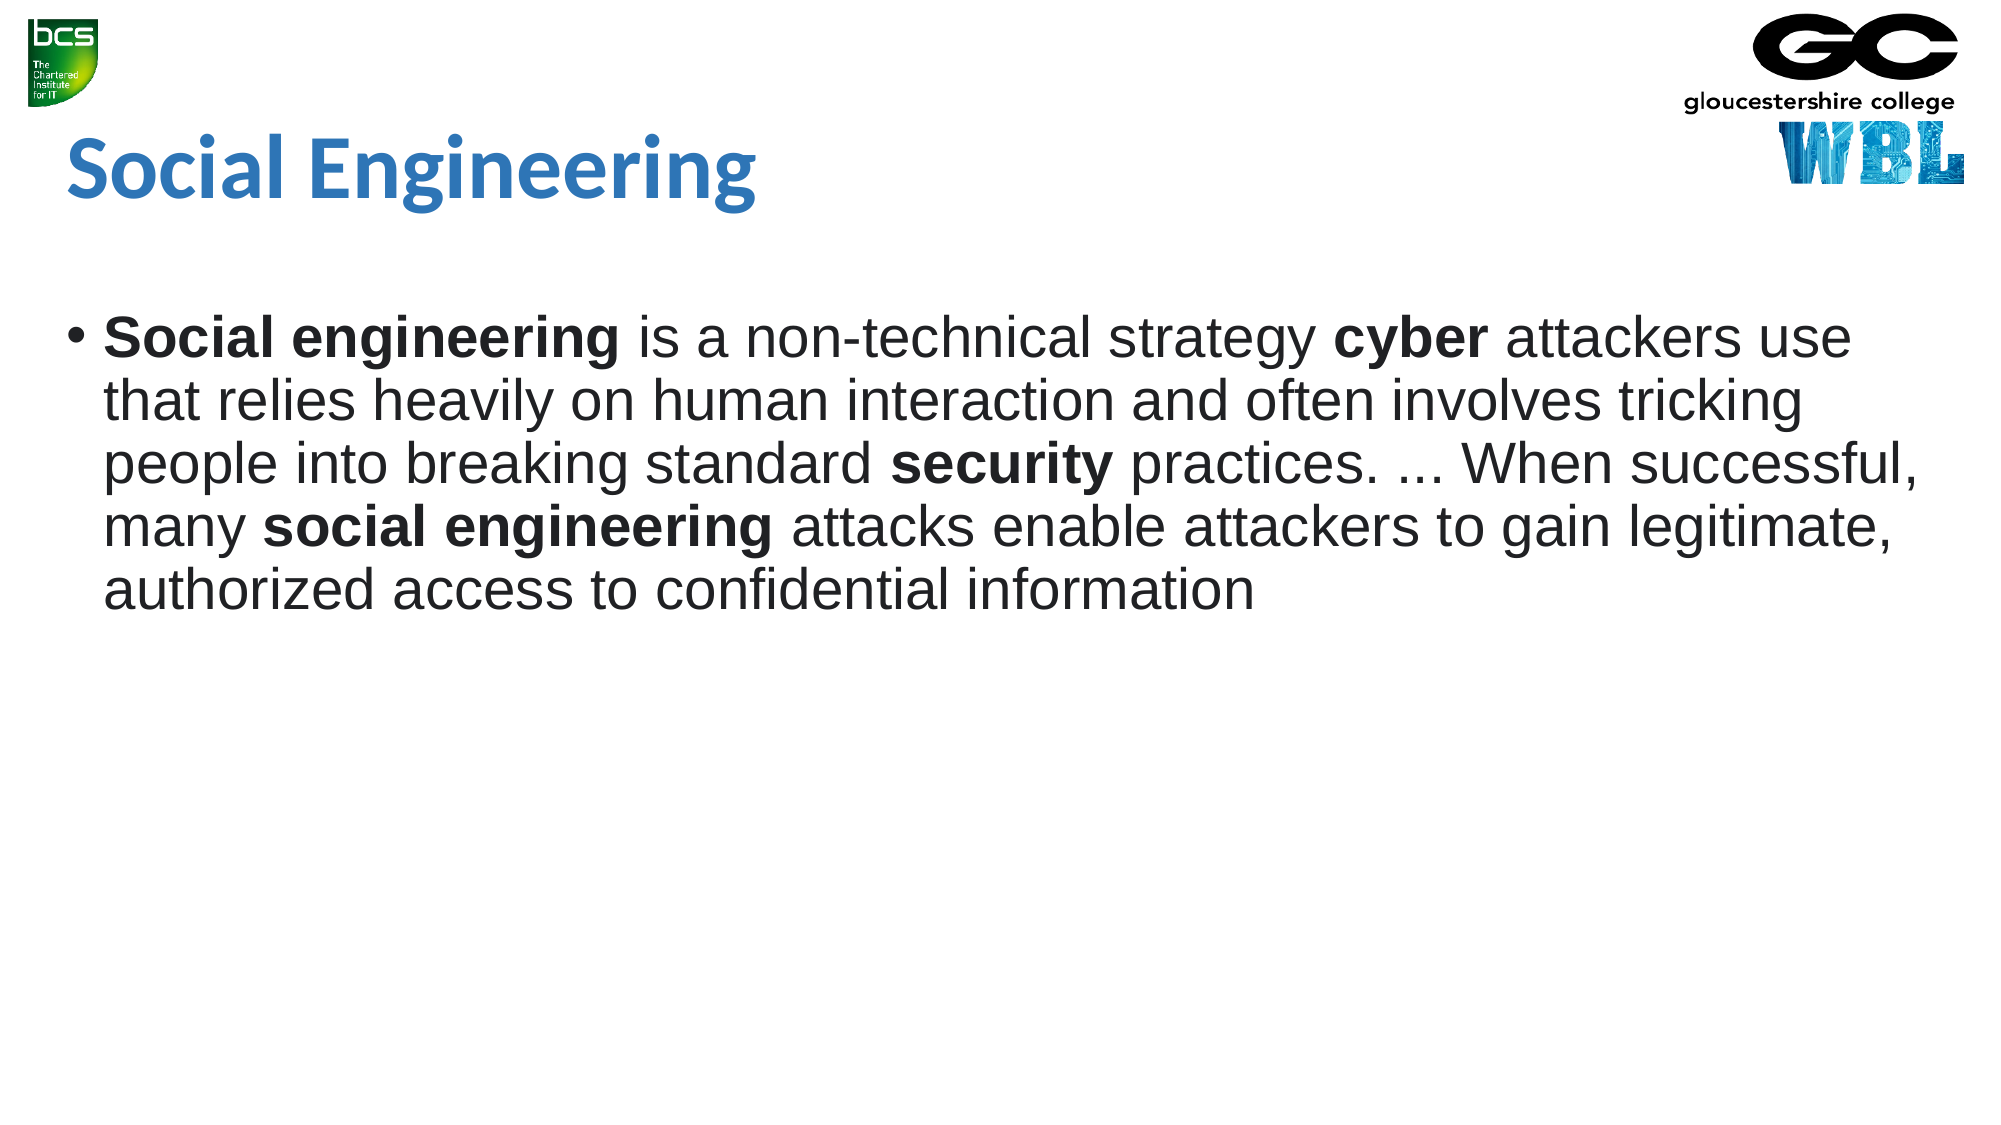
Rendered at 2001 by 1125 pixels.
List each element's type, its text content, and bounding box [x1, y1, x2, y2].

picture [1953, 163, 1959, 172]
picture [1674, 5, 1964, 155]
title Social Engineering [51, 59, 1953, 278]
list Social engineering is a non-technical strategy cyber attackers use that relies heavily on human interaction and often involves tricking people into breaking standard security practices. ... When successful, many social engineering attacks enable attackers to gain legitimate, authorized access to confidential information [51, 299, 1953, 1110]
picture [28, 19, 98, 107]
